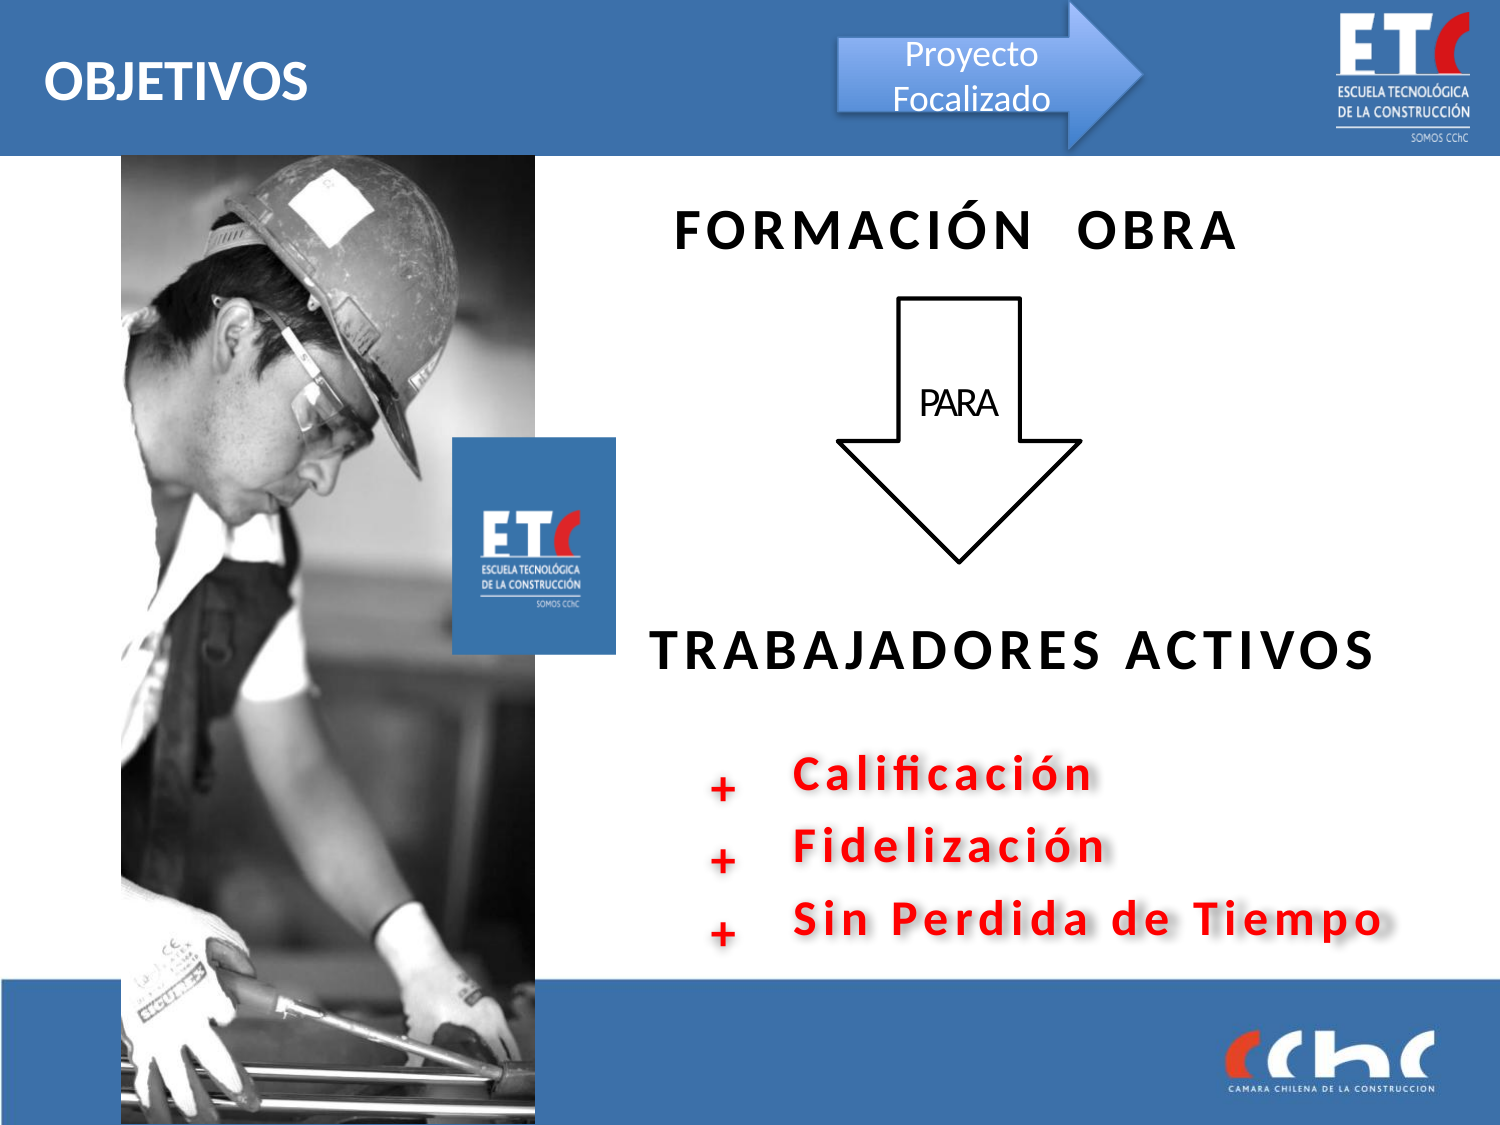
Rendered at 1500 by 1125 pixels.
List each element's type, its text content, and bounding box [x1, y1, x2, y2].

text_box FORMACIÓN OBRA [612, 164, 1299, 282]
text_box [540, 359, 1315, 592]
text_box PARA [835, 296, 1083, 565]
text_box [540, 663, 1315, 1125]
text_box Calificación Fidelización Sin Perdida de Tiempo [690, 724, 1414, 962]
picture [0, 0, 1500, 1125]
text_box TRABAJADORES ACTIVOS [583, 592, 1441, 701]
